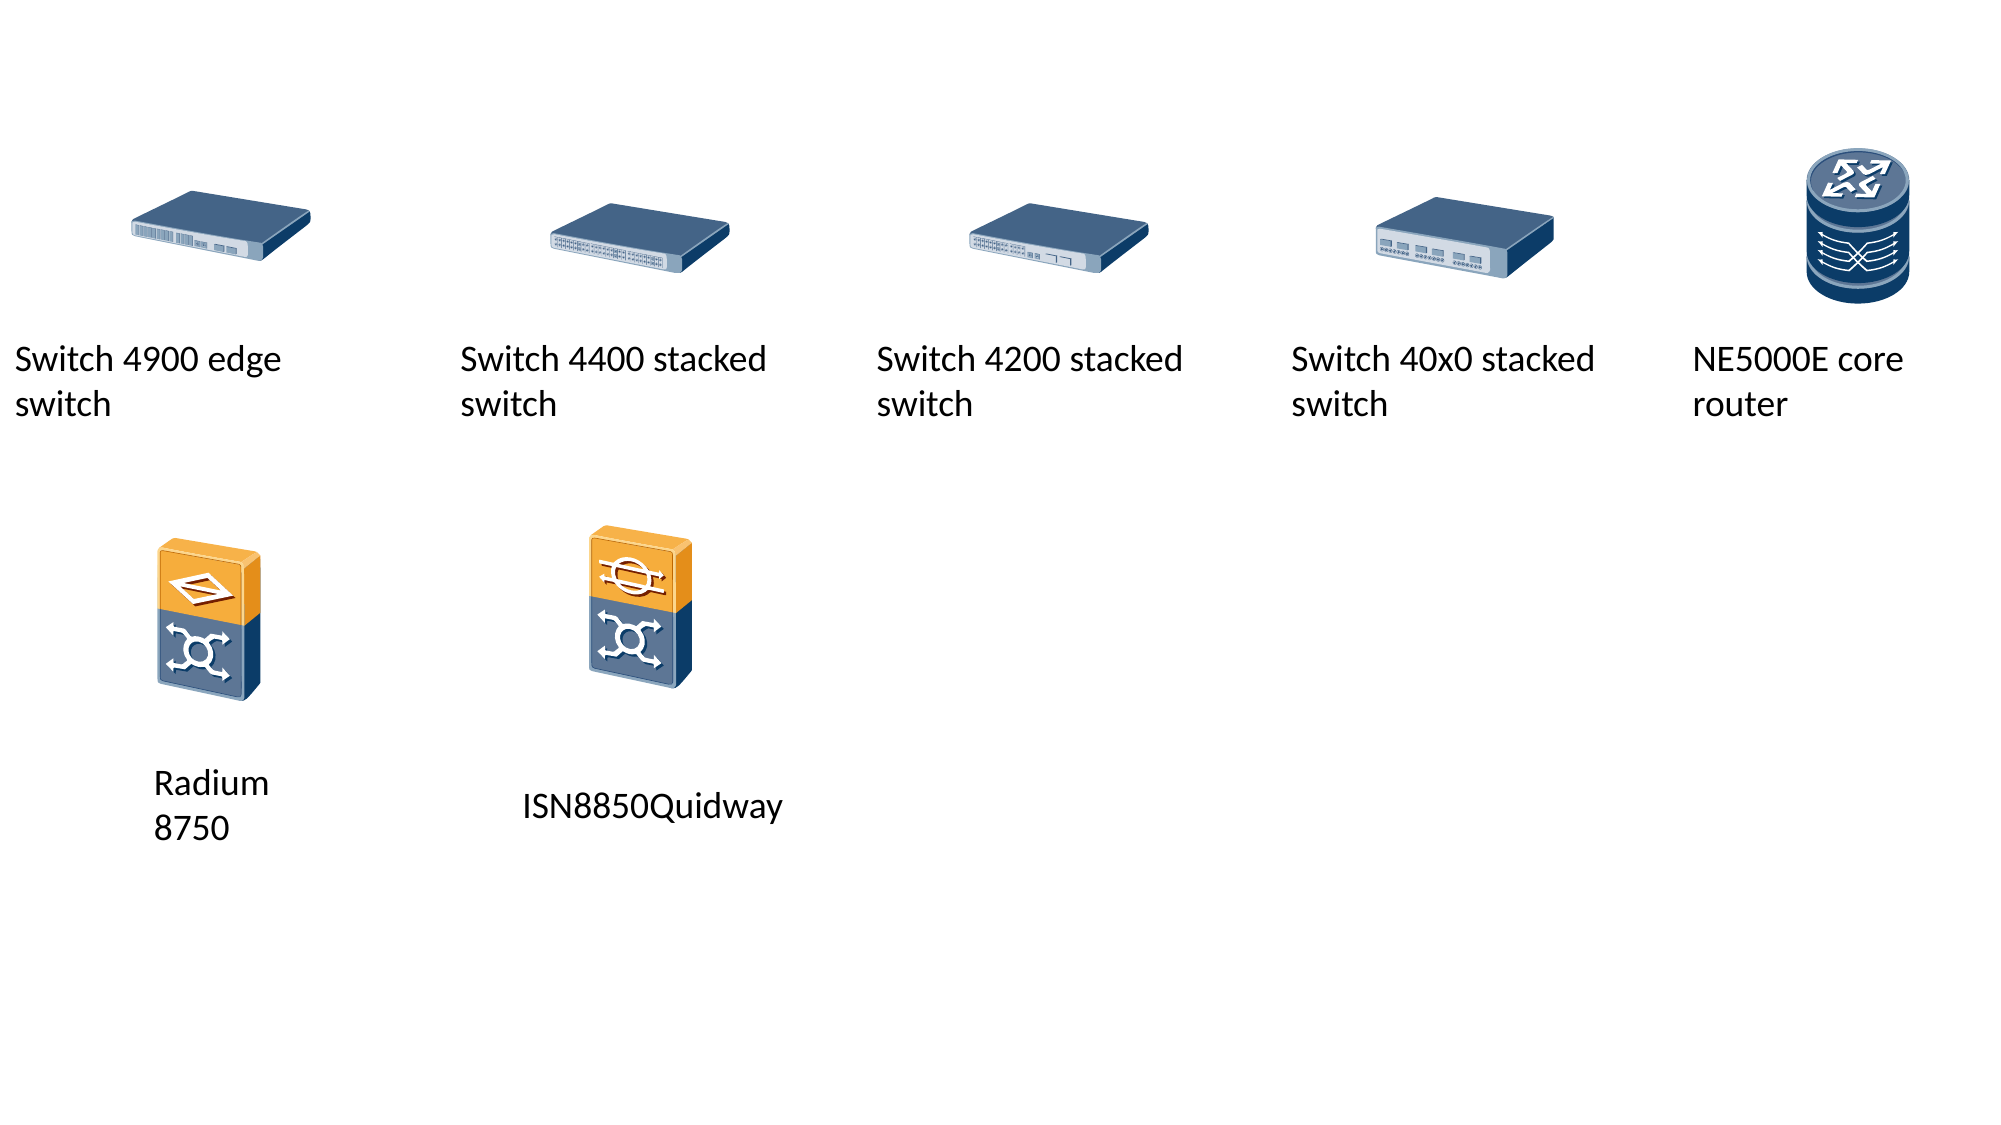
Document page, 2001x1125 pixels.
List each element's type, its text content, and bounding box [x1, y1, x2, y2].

picture [154, 534, 261, 702]
text_box Switch 4200 stacked switch [861, 327, 1218, 432]
picture [1803, 144, 1910, 304]
picture [1372, 193, 1554, 280]
text_box NE5000E core router [1677, 327, 1941, 432]
text_box Switch 40x0 stacked switch [1276, 327, 1629, 432]
text_box Switch 4900 edge switch [0, 327, 339, 432]
text_box ISN8850Quidway [507, 773, 799, 833]
text_box Radium 8750 [138, 750, 1139, 856]
picture [547, 200, 731, 273]
picture [128, 187, 312, 261]
picture [966, 200, 1150, 273]
text_box Switch 4400 stacked switch [445, 327, 786, 432]
picture [585, 522, 692, 689]
